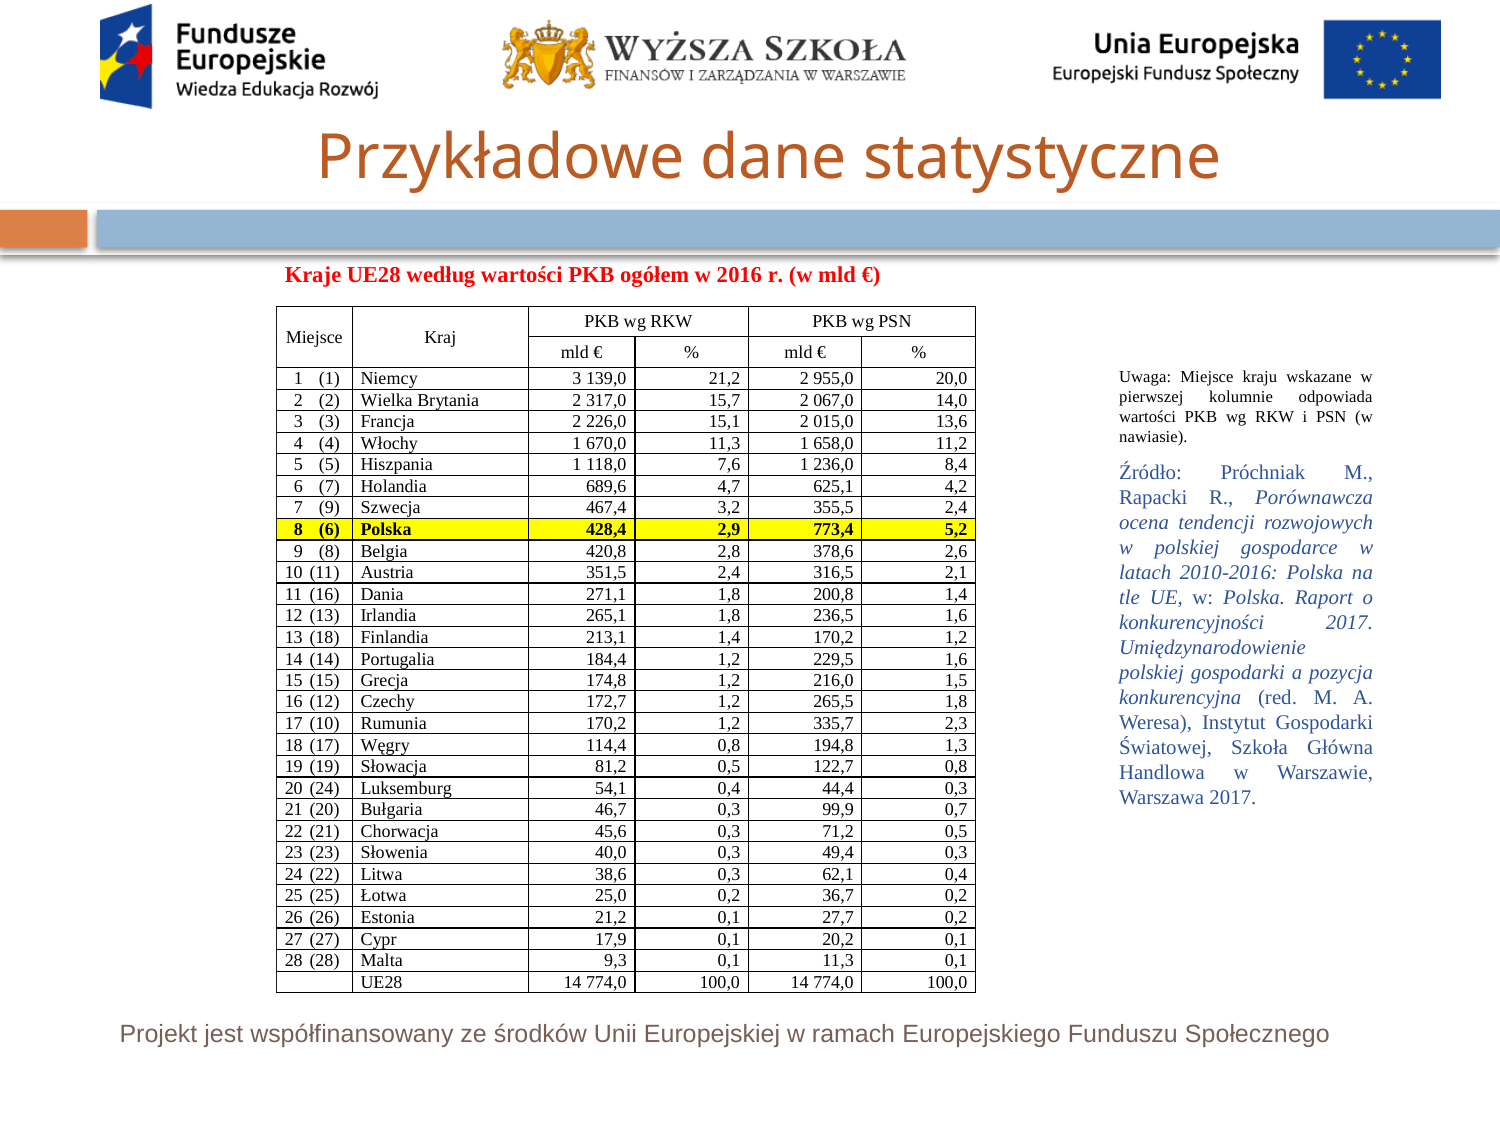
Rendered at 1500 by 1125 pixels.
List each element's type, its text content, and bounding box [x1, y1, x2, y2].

text_box Uwaga: Miejsce kraju wskazane w pierwszej kolumnie odpowiada wartości PKB wg RKW i PSN (w nawiasie). Źródło: Próchniak M., Rapacki R., Porównawcza ocena tendencji rozwojowych w polskiej gospodarce w latach 2010-2016: Polska na tle UE, w: Polska. Raport o konkurencyjności 2017. Umiędzynarodowienie polskiej gospodarki a pozycja konkurencyjna (red. M. A. Weresa), Instytut Gospodarki Światowej, Szkoła Główna Handlowa w Warszawie, Warszawa 2017. [1174, 358, 1388, 816]
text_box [275, 252, 1169, 1125]
footer Projekt jest współfinansowany ze środków Unii Europejskiej w ramach Europejskiego Funduszu Społecznego [1174, 1002, 1441, 1063]
title Przykładowe dane statystyczne [100, 119, 1439, 201]
footer Projekt jest współfinansowany ze środków Unii Europejskiej w ramach Europejskiego Funduszu Społecznego [11, 1002, 270, 1063]
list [100, 4, 1442, 109]
